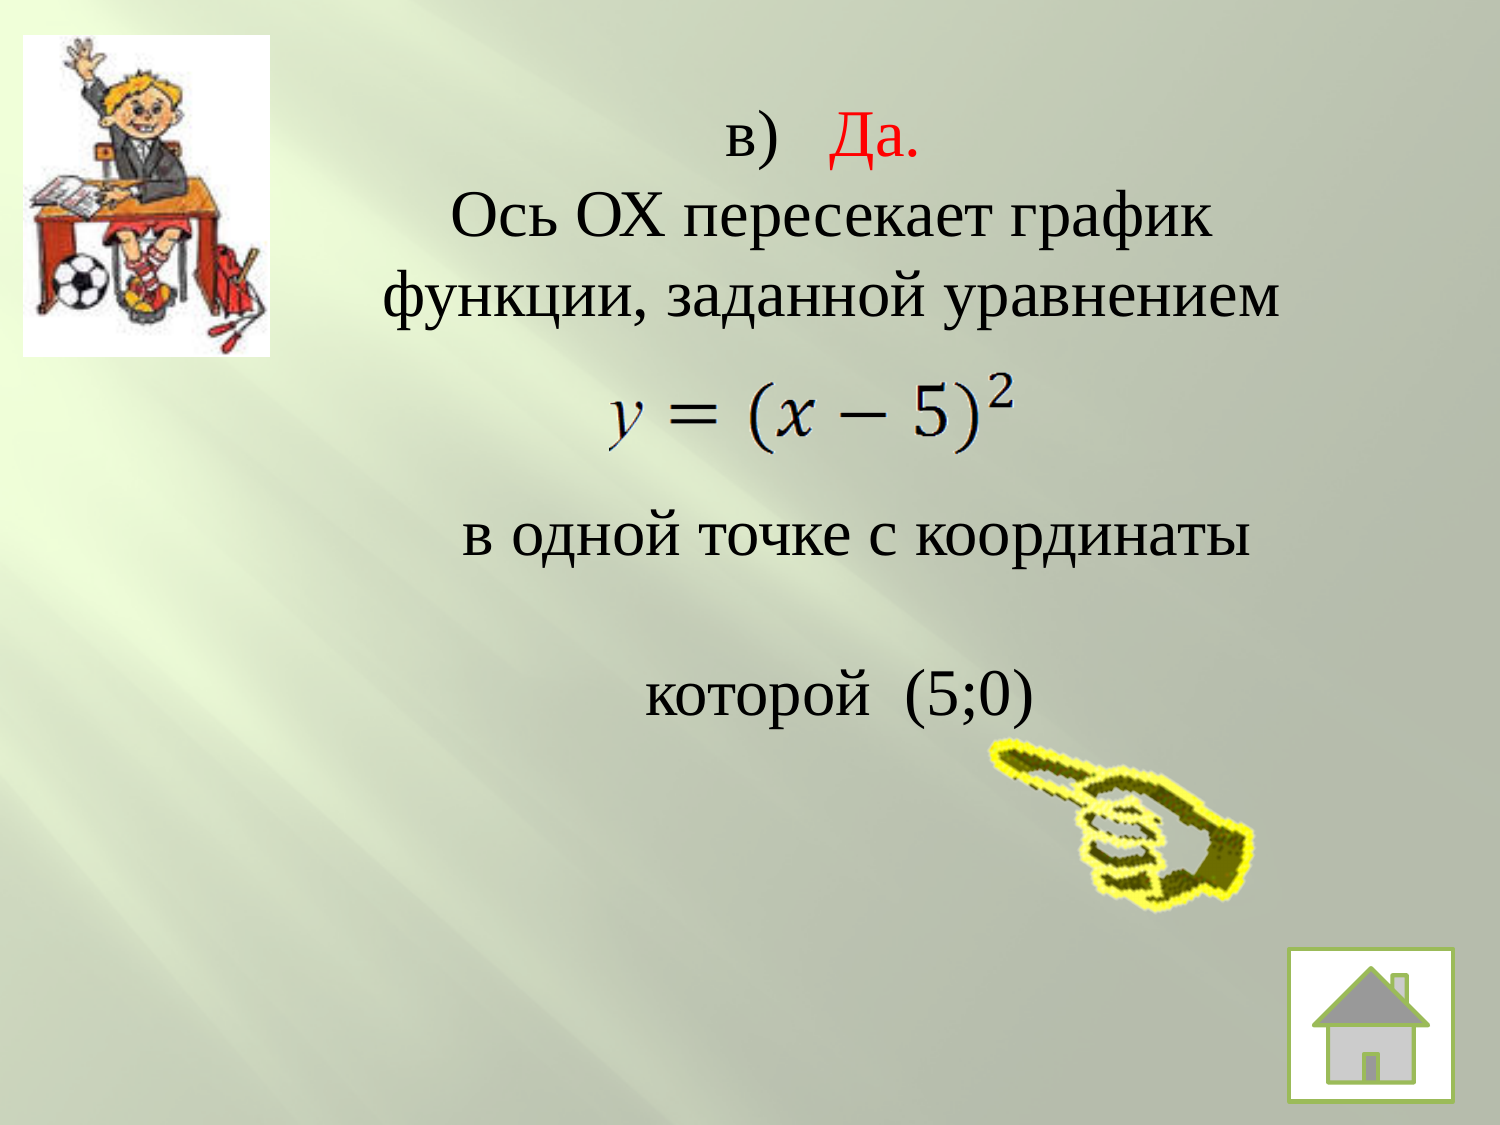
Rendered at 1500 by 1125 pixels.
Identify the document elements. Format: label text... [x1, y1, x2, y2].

picture [946, 675, 1279, 1043]
picture [609, 362, 1019, 469]
picture [23, 34, 270, 357]
text_box [1287, 947, 1455, 1104]
text_box в) Да. Ось ОХ пересекает график функции, заданной уравнением в одной точке с координаты которой (5;0) [316, 81, 1348, 897]
